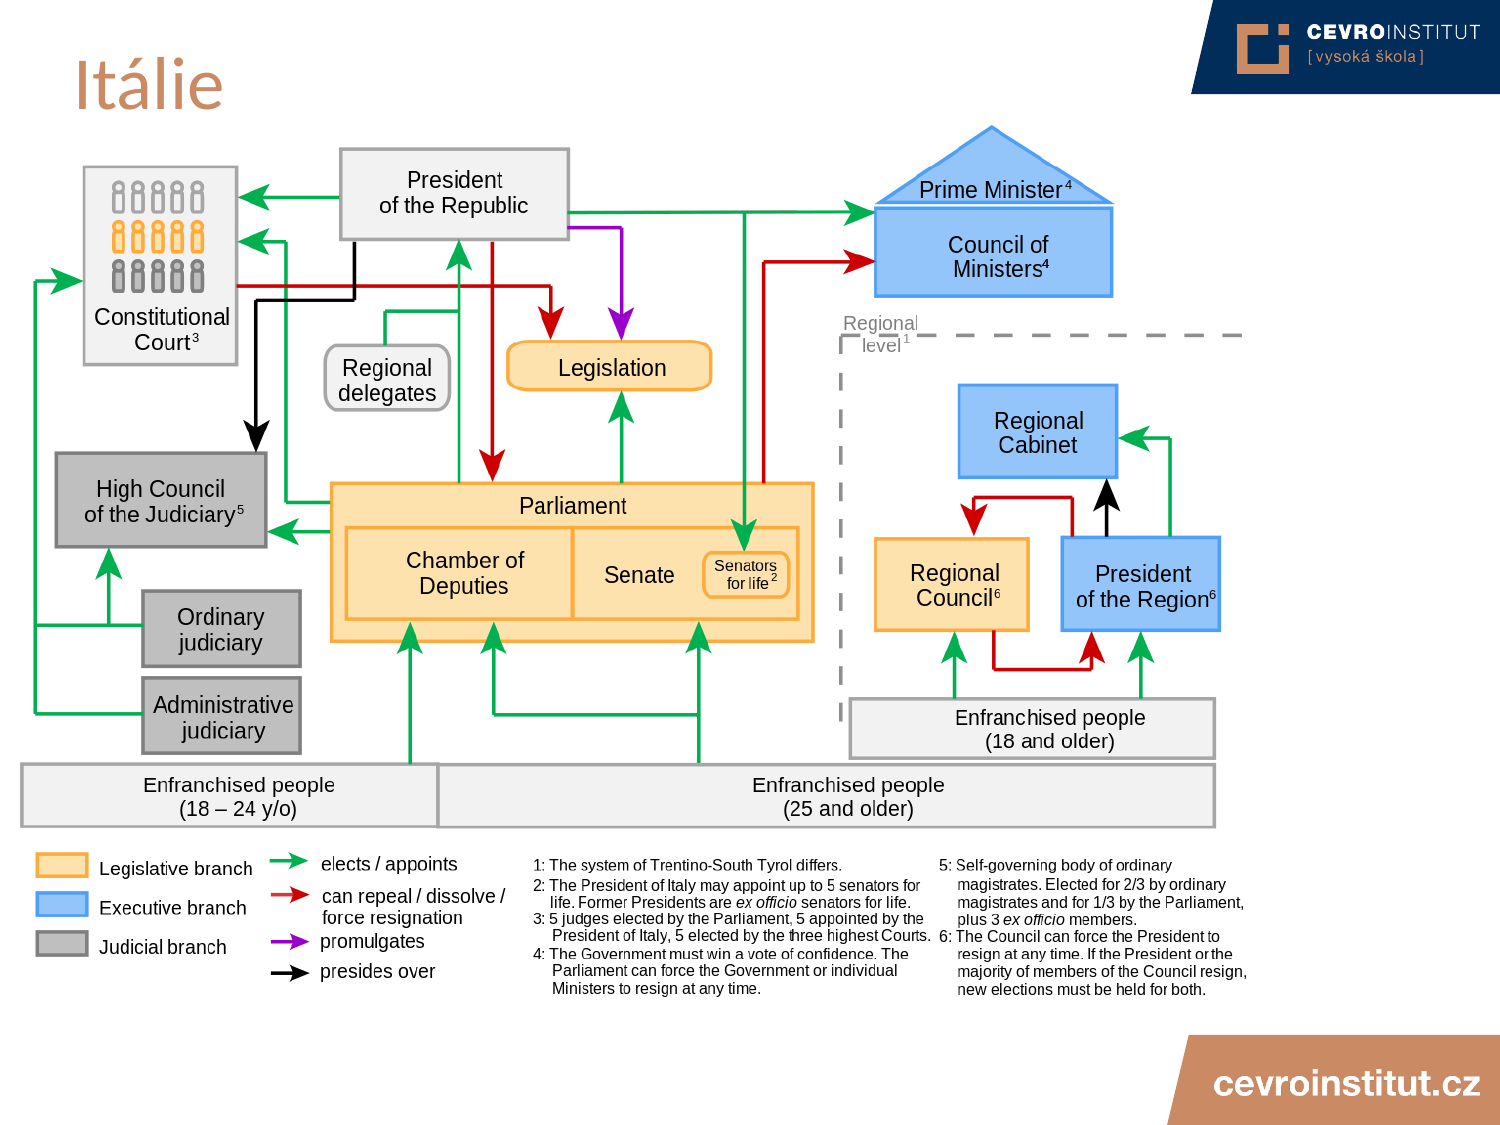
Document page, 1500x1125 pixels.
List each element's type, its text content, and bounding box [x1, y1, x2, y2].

picture [1214, 1069, 1480, 1096]
picture [0, 123, 1250, 1002]
picture [1419, 24, 1480, 74]
title Itálie [32, 18, 1419, 140]
